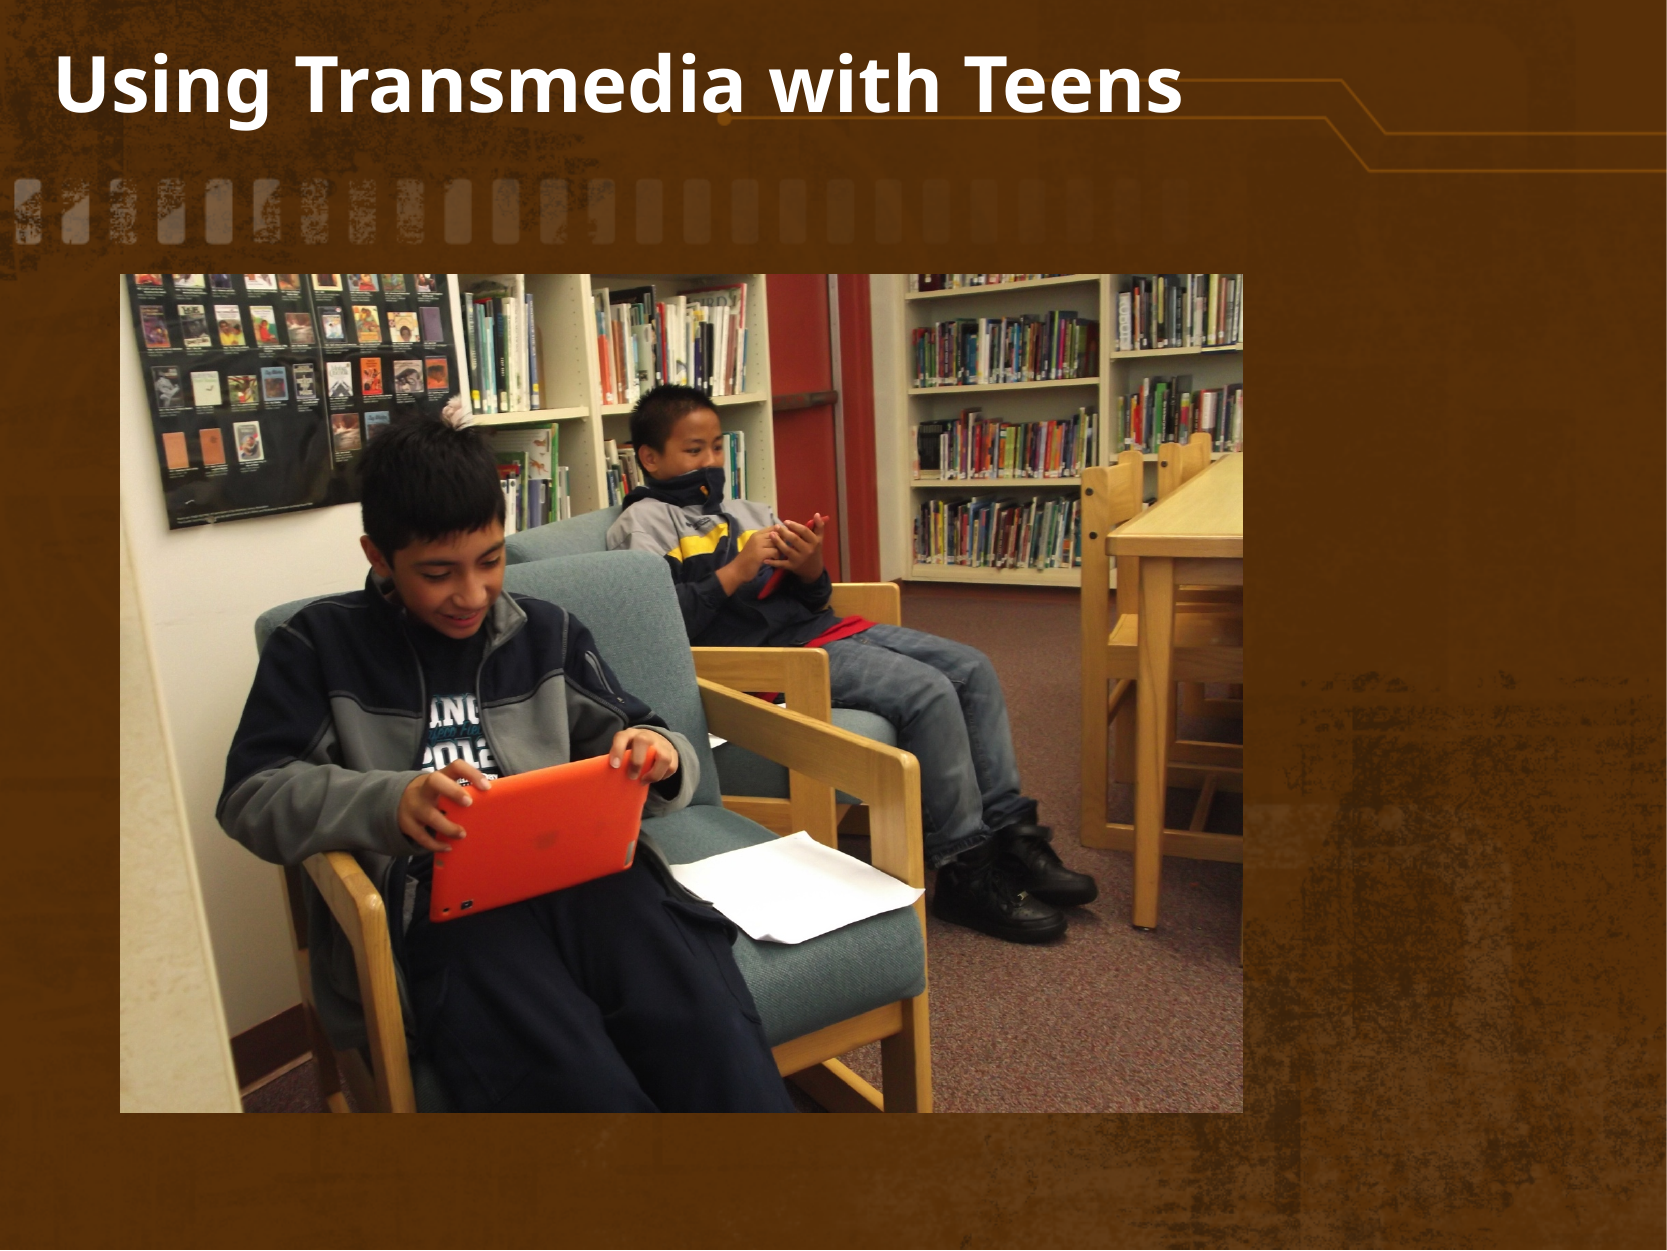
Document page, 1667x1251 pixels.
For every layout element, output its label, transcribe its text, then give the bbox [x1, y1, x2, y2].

picture [0, 0, 1667, 1250]
text_box Using Transmedia with Teens [46, 28, 1443, 158]
